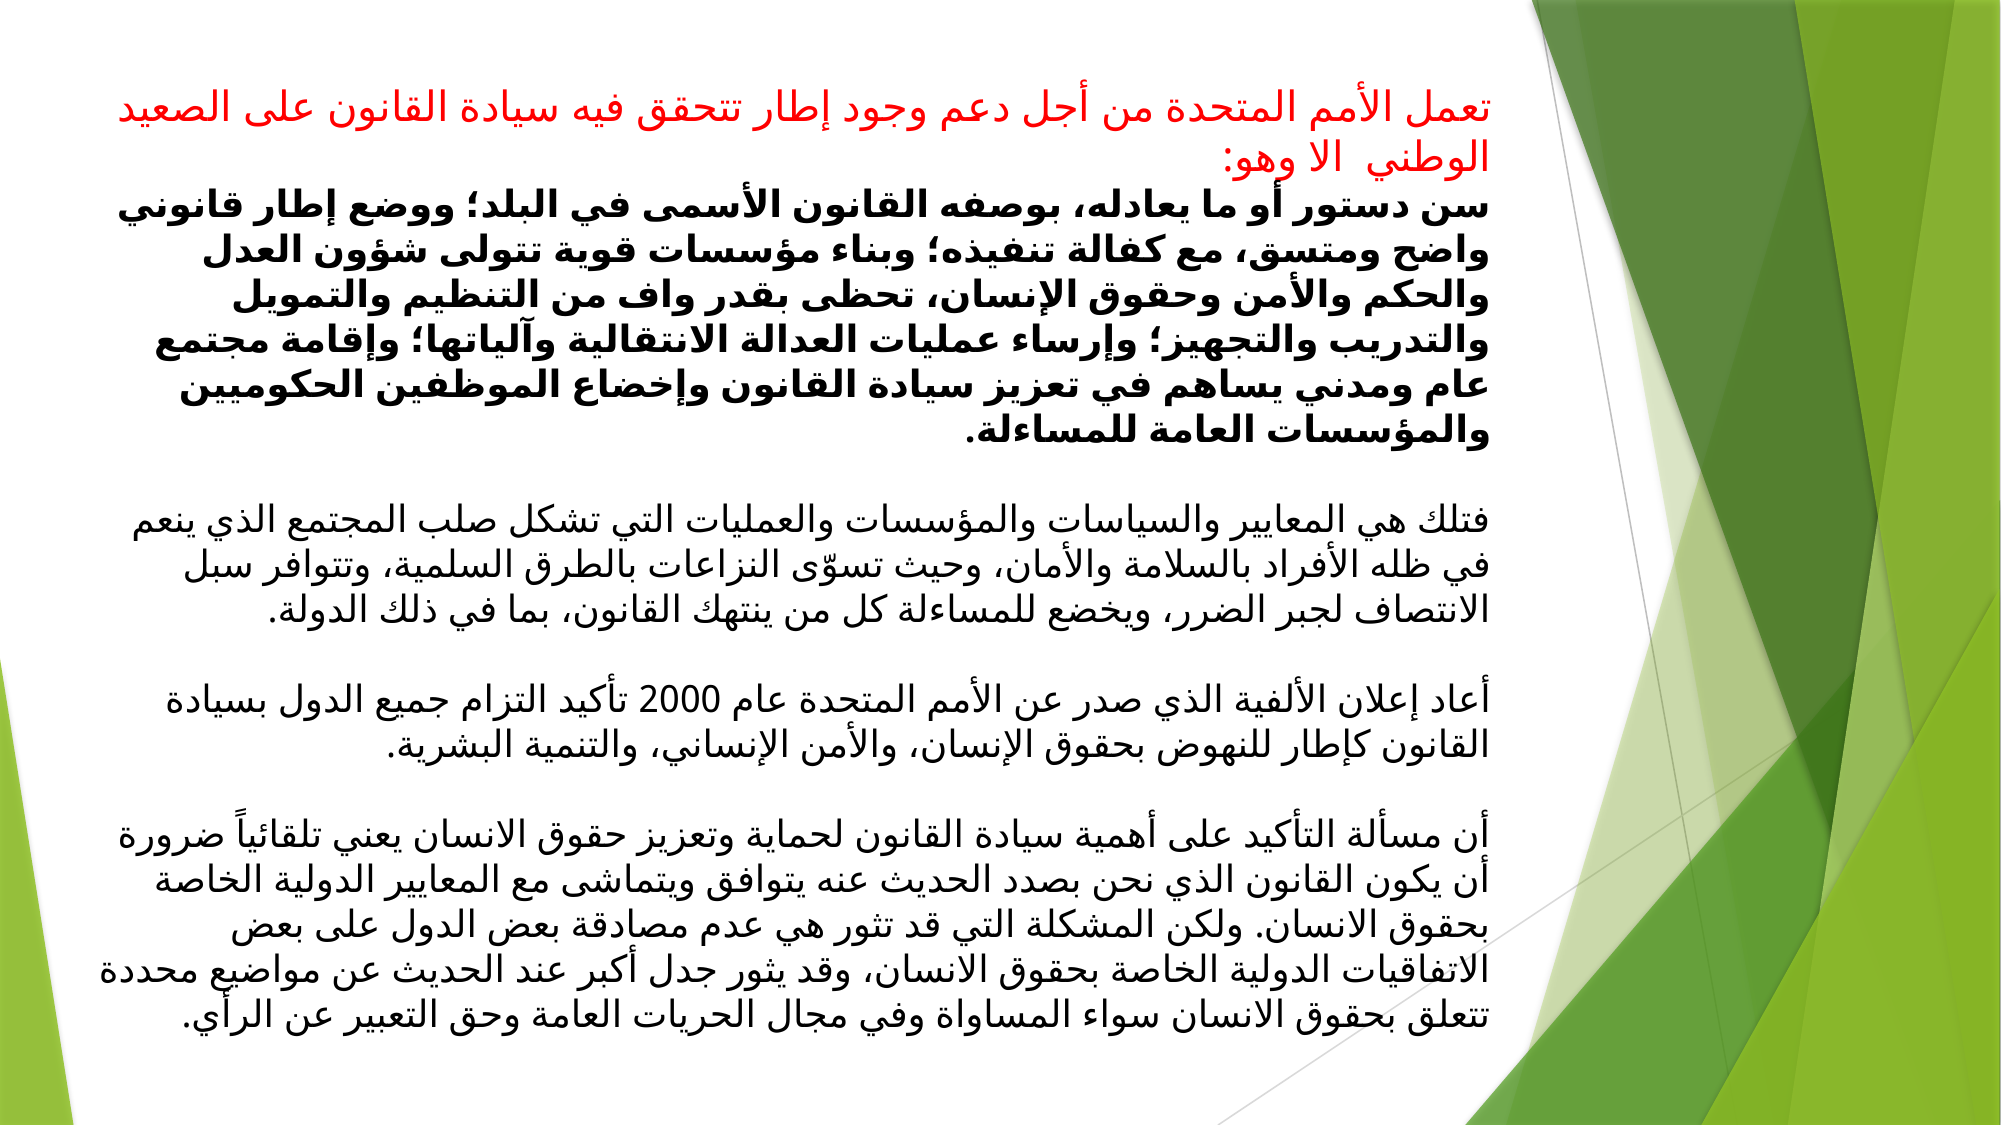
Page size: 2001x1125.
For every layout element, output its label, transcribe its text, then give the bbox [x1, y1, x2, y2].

text_box تعمل الأمم المتحدة من أجل دعم وجود إطار تتحقق فيه سيادة القانون على الصعيد الوطني الا وهو: سن دستور أو ما يعادله، بوصفه القانون الأسمى في البلد؛ ووضع إطار قانوني واضح ومتسق، مع كفالة تنفيذه؛ وبناء مؤسسات قوية تتولى شؤون العدل والحكم والأمن وحقوق الإنسان، تحظى بقدر واف من التنظيم والتمويل والتدريب والتجهيز؛ وإرساء عمليات العدالة الانتقالية وآلياتها؛ وإقامة مجتمع عام ومدني يساهم في تعزيز سيادة القانون وإخضاع الموظفين الحكوميين والمؤسسات العامة للمساءلة. فتلك هي المعايير والسياسات والمؤسسات والعمليات التي تشكل صلب المجتمع الذي ينعم في ظله الأفراد بالسلامة والأمان، وحيث تسوّى النزاعات بالطرق السلمية، وتتوافر سبل الانتصاف لجبر الضرر، ويخضع للمساءلة كل من ينتهك القانون، بما في ذلك الدولة. أعاد إعلان الألفية الذي صدر عن الأمم المتحدة عام 2000 تأكيد التزام جميع الدول بسيادة القانون كإطار للنهوض بحقوق الإنسان، والأمن الإنساني، والتنمية البشرية. أن مسألة التأكيد على أهمية سيادة القانون لحماية وتعزيز حقوق الانسان يعني تلقائياً ضرورة أن يكون القانون الذي نحن بصدد الحديث عنه يتوافق ويتماشى مع المعايير الدولية الخاصة بحقوق الانسان. ولكن المشكلة التي قد تثور هي عدم مصادقة بعض الدول على بعض الاتفاقيات الدولية الخاصة بحقوق الانسان، وقد يثور جدل أكبر عند الحديث عن مواضيع محددة تتعلق بحقوق الانسان سواء المساواة وفي مجال الحريات العامة وحق التعبير عن الرأي. [76, 72, 1507, 1043]
